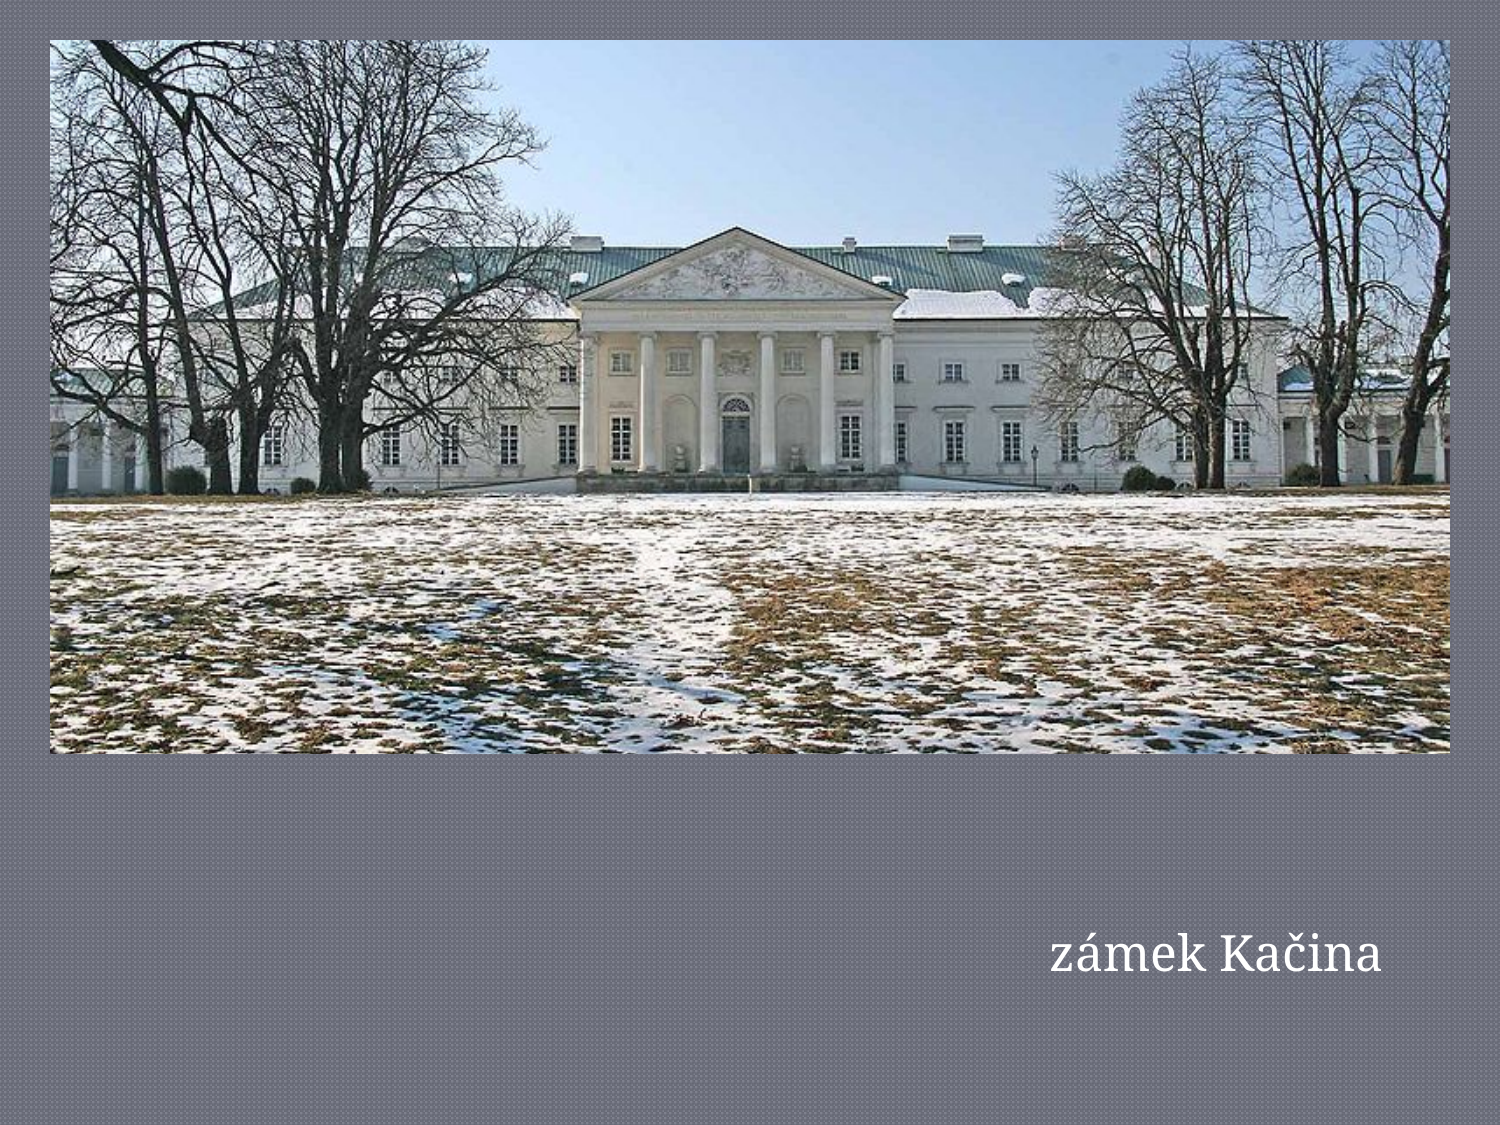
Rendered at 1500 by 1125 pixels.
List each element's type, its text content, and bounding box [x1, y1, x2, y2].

picture [49, 40, 1451, 754]
list zámek Kačina [498, 883, 1399, 1034]
